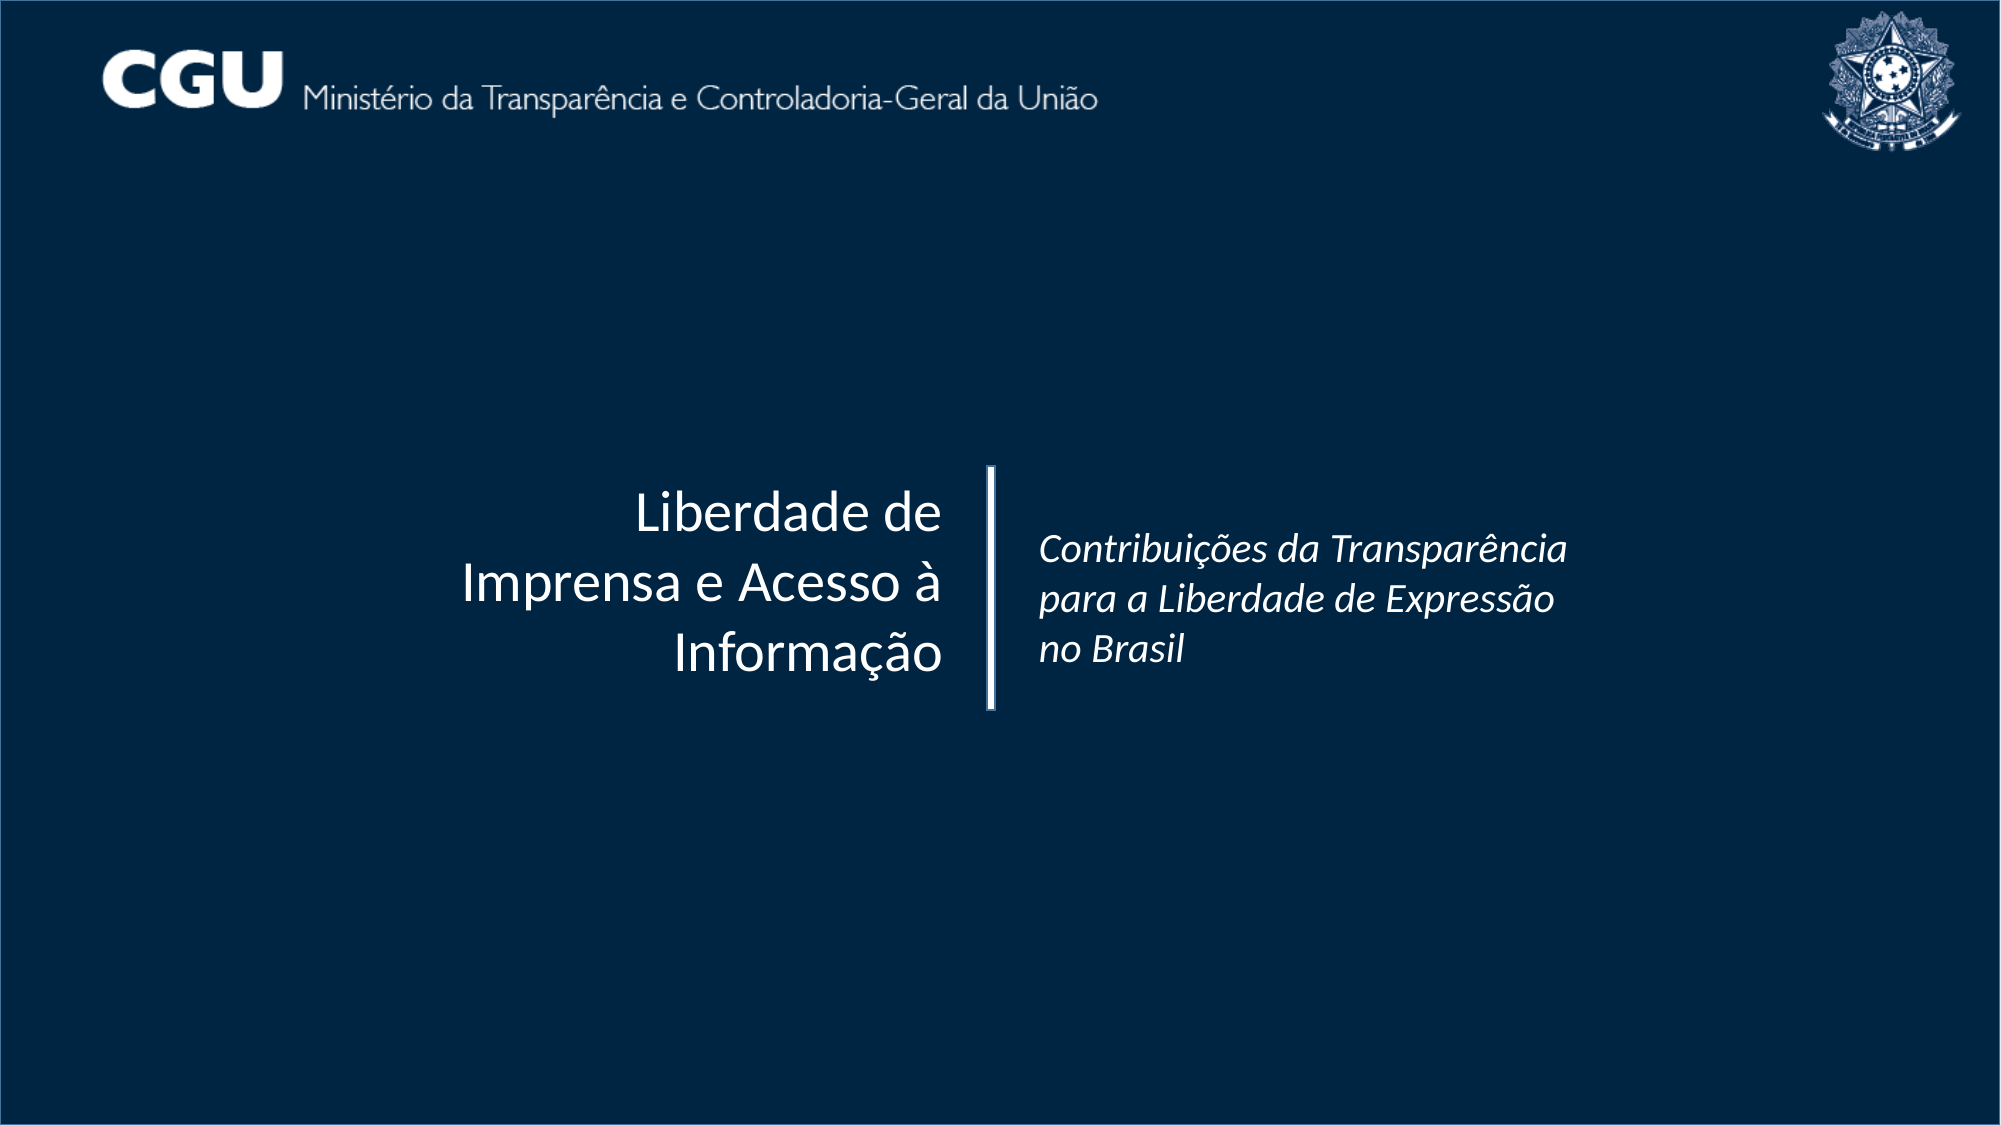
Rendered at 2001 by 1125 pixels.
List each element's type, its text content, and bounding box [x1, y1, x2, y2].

picture [0, 0, 2001, 1125]
text_box Contribuições da Transparência para a Liberdade de Expressão no Brasil [1024, 513, 1602, 679]
text_box [986, 465, 996, 711]
text_box Liberdade de Imprensa e Acesso à Informação [404, 465, 958, 691]
